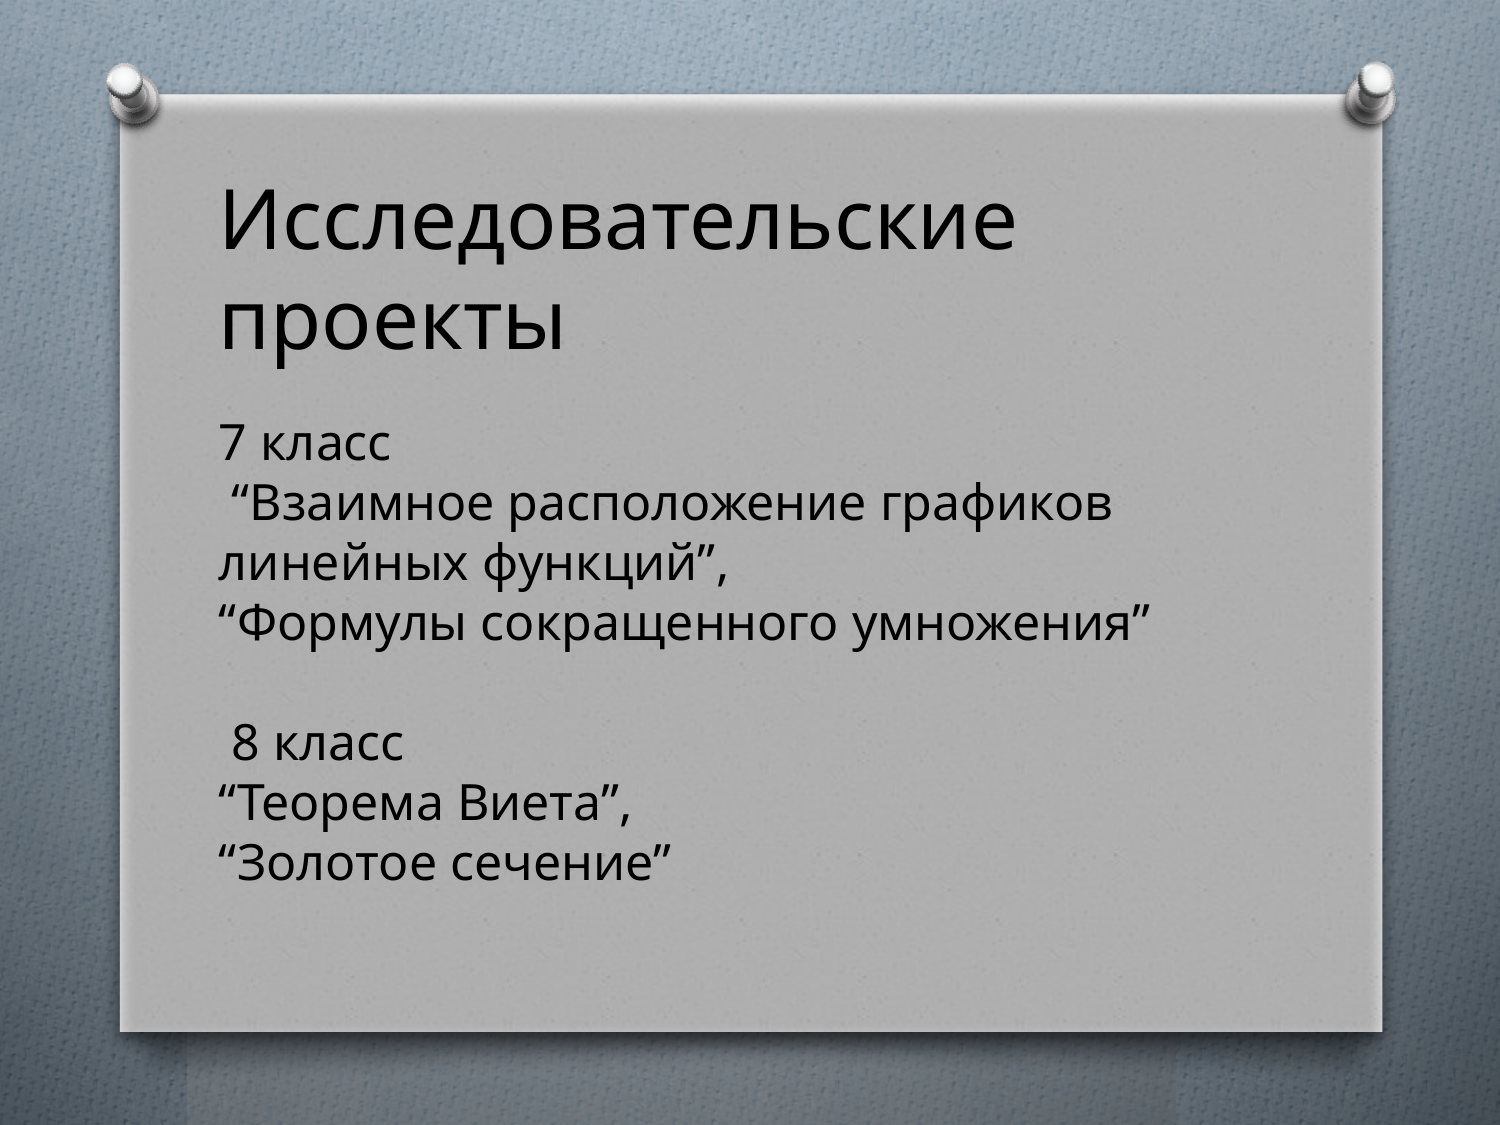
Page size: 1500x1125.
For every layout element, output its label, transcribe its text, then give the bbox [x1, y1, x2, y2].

picture [1317, 35, 1439, 156]
picture [75, 29, 198, 153]
text_box Исследовательские проекты 7 класс “Взаимное расположение графиков линейных функций”, “Формулы сокращенного умножения” 8 класс “Теорема Виета”, “Золотое сечение” [204, 113, 1303, 899]
